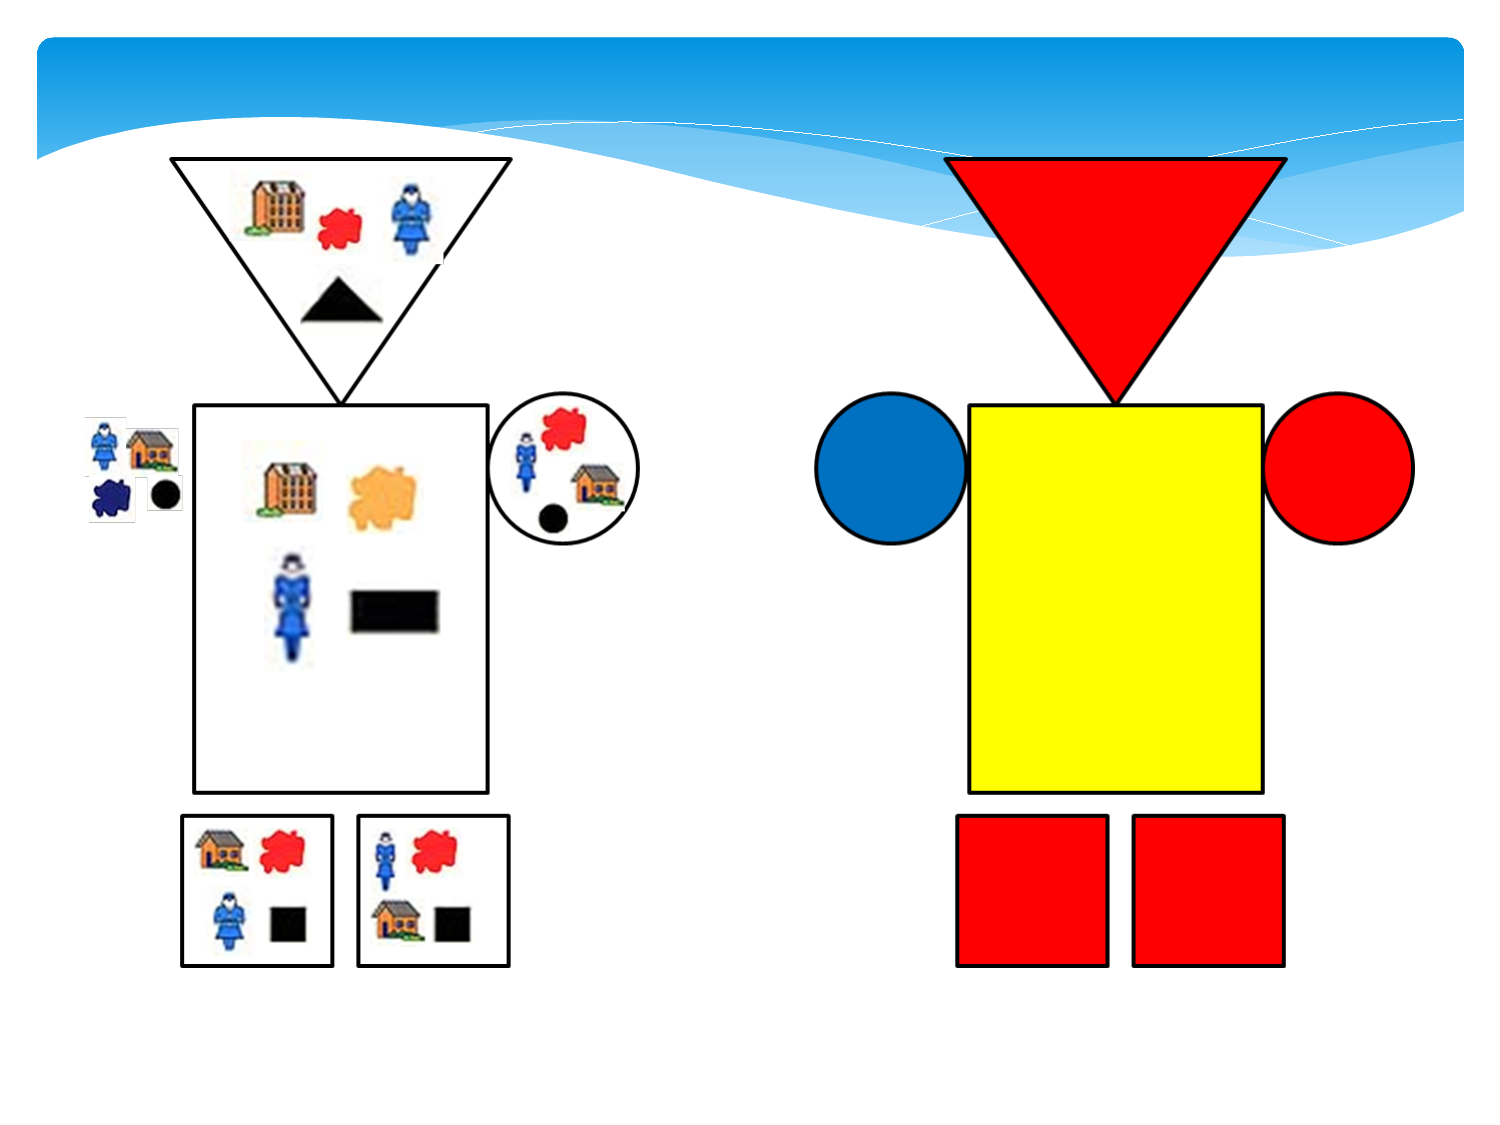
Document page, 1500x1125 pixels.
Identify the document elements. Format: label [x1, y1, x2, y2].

picture [85, 156, 1415, 968]
